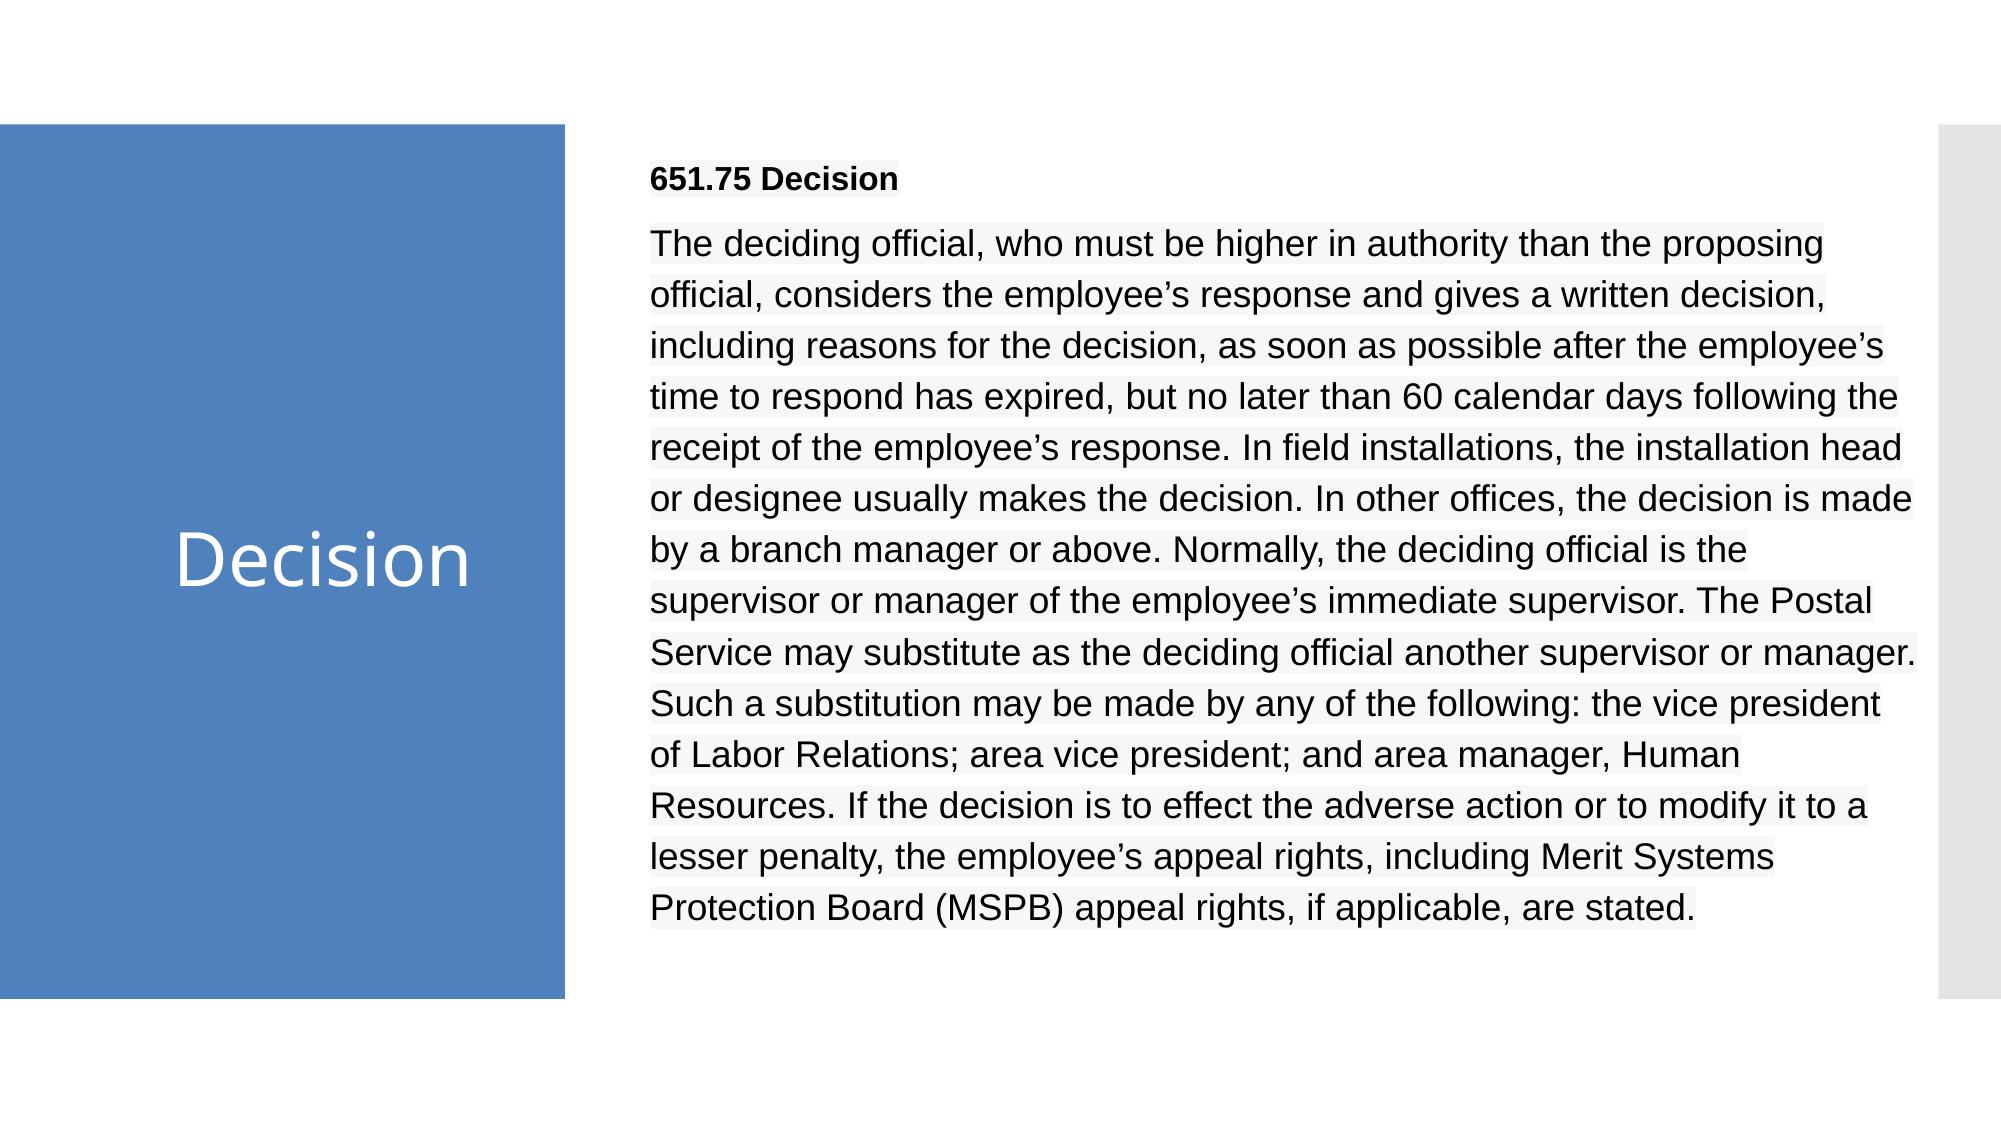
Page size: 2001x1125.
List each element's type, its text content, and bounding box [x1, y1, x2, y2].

title Decision [41, 184, 526, 940]
list 651.75 Decision The deciding official, who must be higher in authority than the proposing official, considers the employee’s response and gives a written decision, including reasons for the decision, as soon as possible after the employee’s time to respond has expired, but no later than 60 calendar days following the receipt of the employee’s response. In field installations, the installation head or designee usually makes the decision. In other offices, the decision is made by a branch manager or above. Normally, the deciding official is the supervisor or manager of the employee’s immediate supervisor. The Postal Service may substitute as the deciding official another supervisor or manager. Such a substitution may be made by any of the following: the vice president of Labor Relations; area vice president; and area manager, Human Resources. If the decision is to effect the adverse action or to modify it to a lesser penalty, the employee’s appeal rights, including Merit Systems Protection Board (MSPB) appeal rights, if applicable, are stated. [634, 141, 1937, 982]
